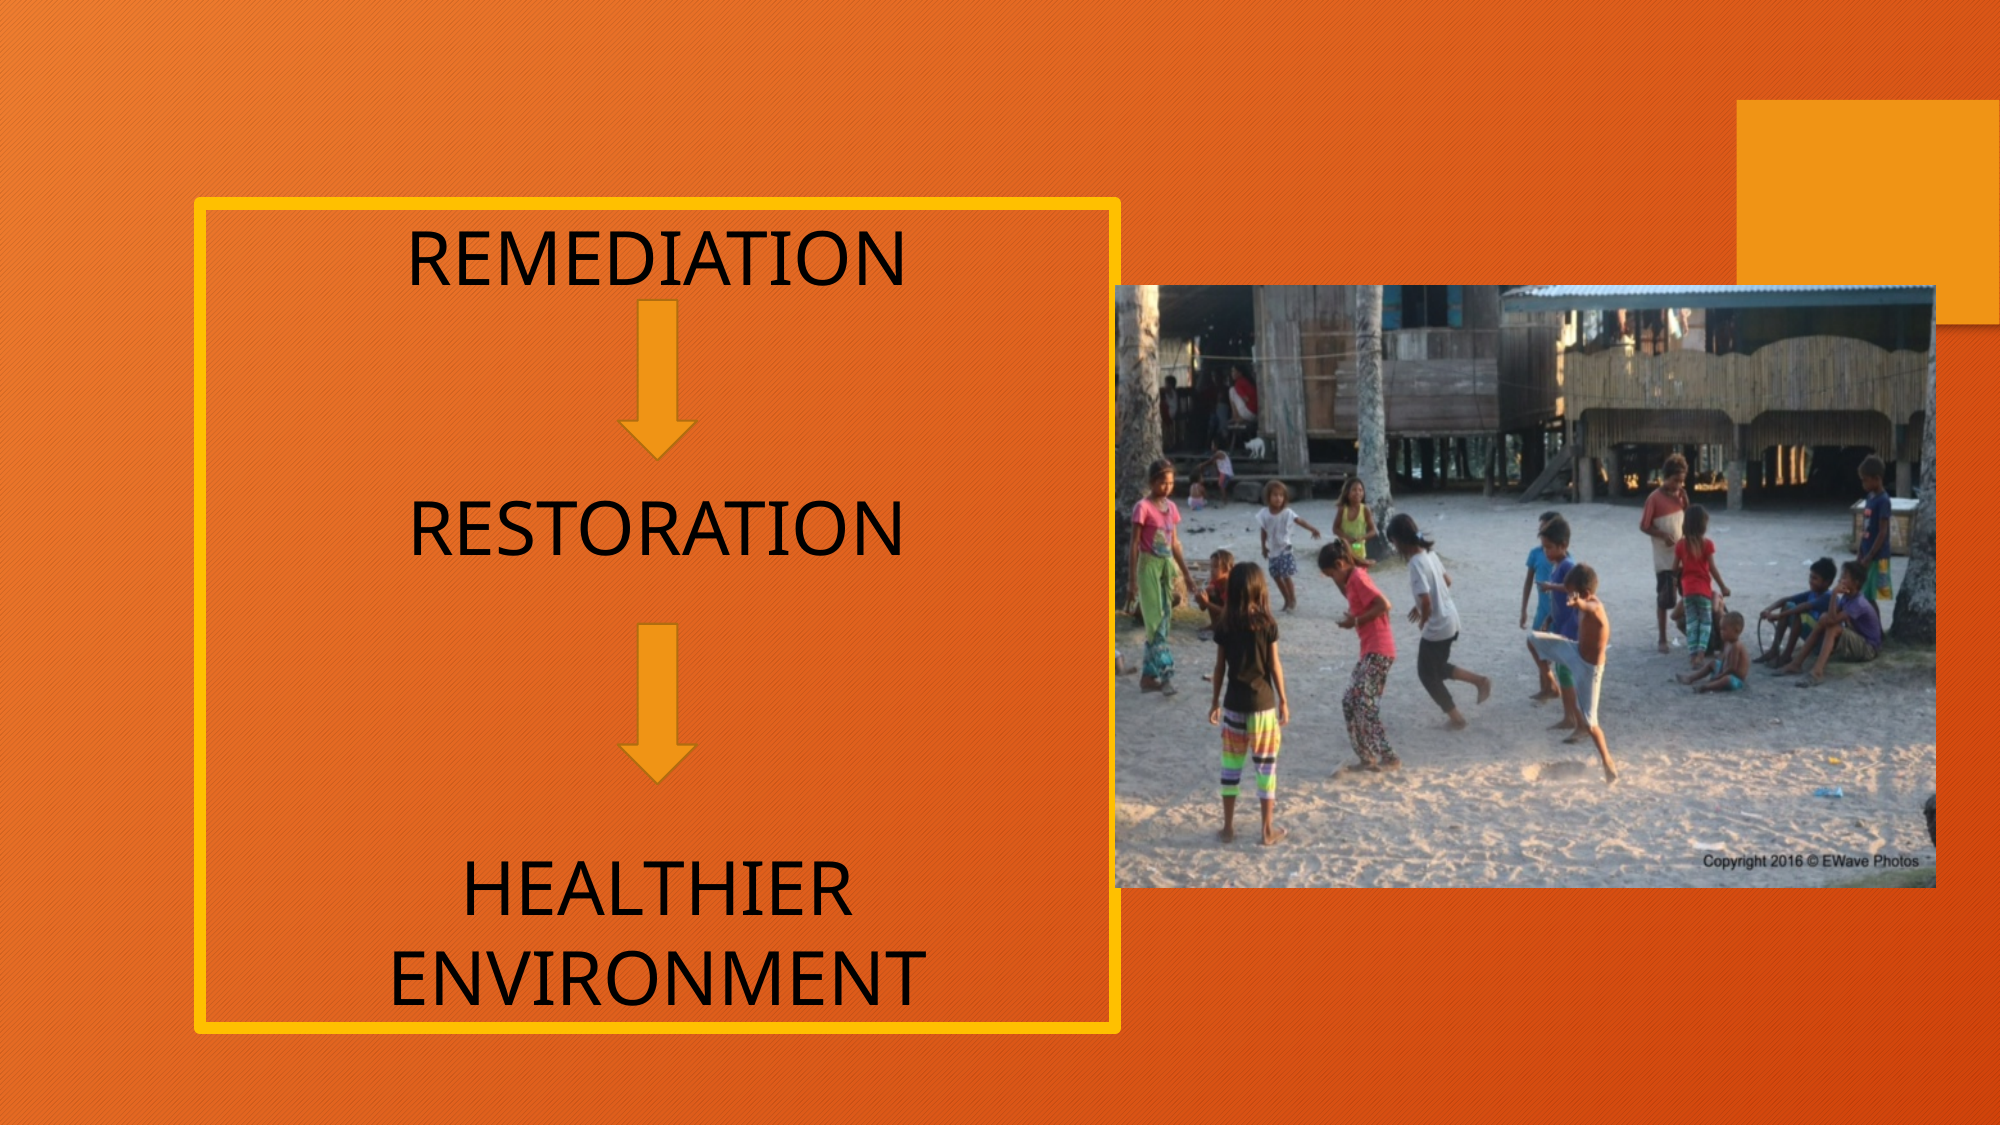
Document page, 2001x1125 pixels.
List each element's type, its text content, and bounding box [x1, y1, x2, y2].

text_box [616, 298, 699, 462]
text_box [616, 622, 699, 785]
picture [1114, 285, 2000, 888]
text_box REMEDIATION RESTORATION HEALTHIER ENVIRONMENT [200, 203, 1116, 1029]
